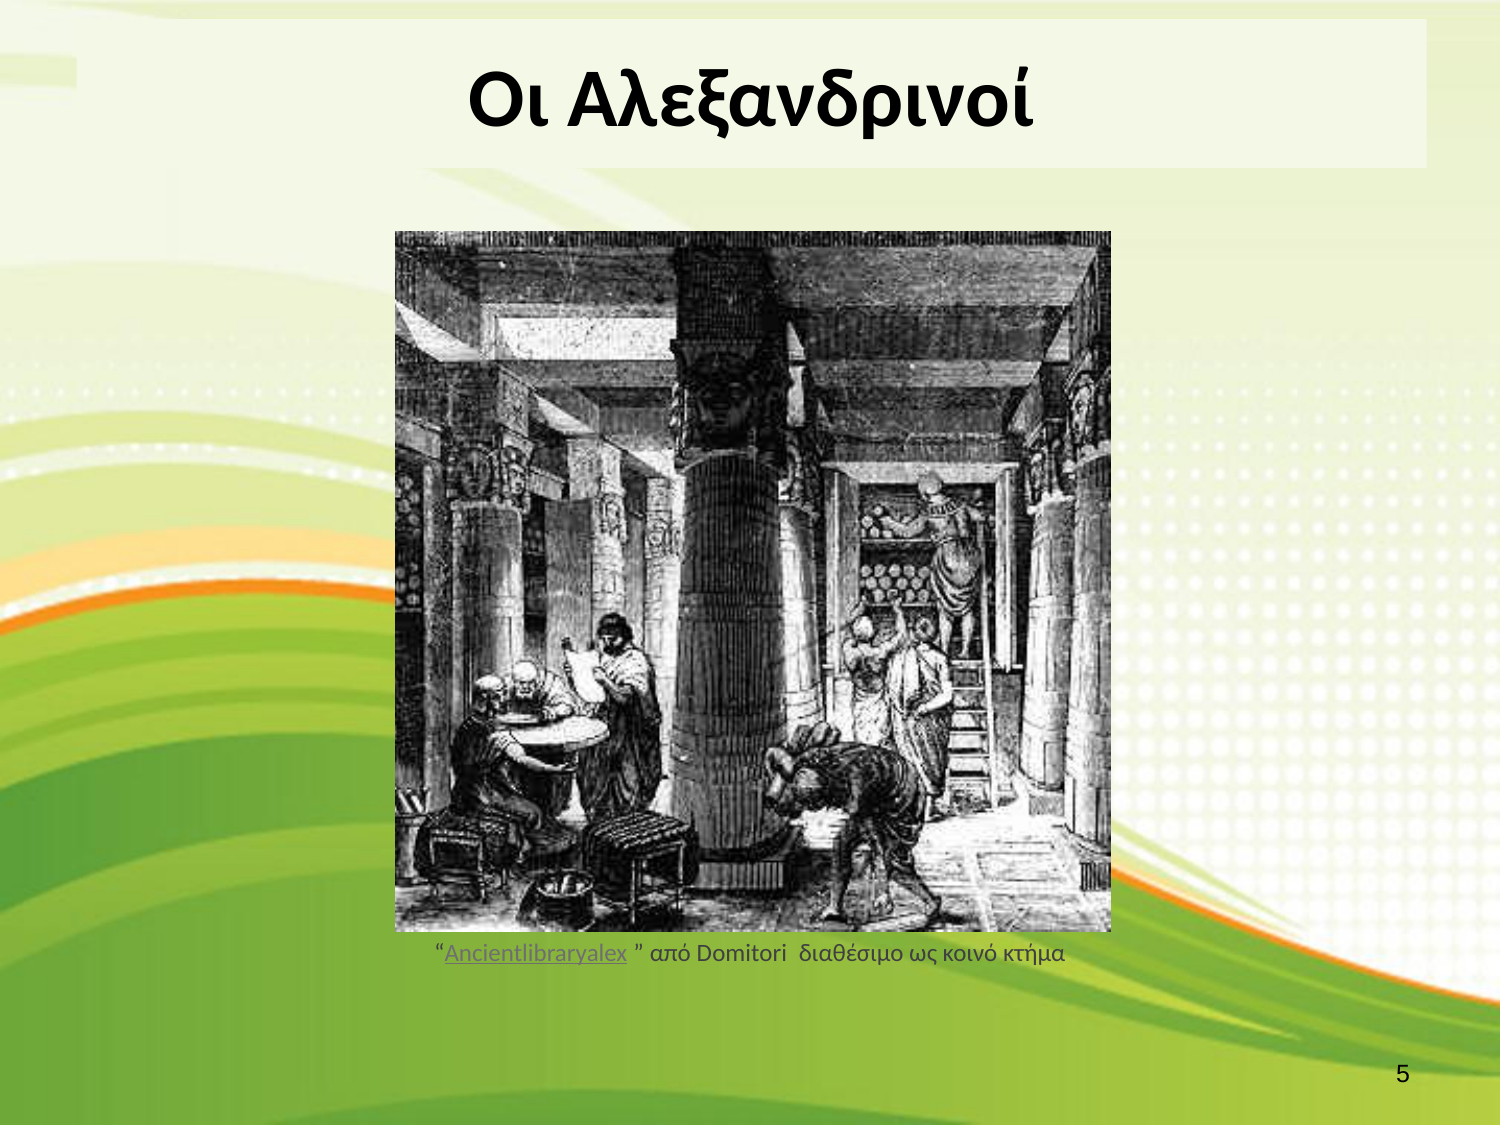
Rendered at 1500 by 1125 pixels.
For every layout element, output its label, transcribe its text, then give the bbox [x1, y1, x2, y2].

picture [0, 0, 1500, 1125]
title Οι Αλεξανδρινοί [76, 19, 1427, 169]
text_box “Ancientlibraryalex ” από Domitori διαθέσιμο ως κοινό κτήμα [395, 939, 1105, 974]
slide_number 4 [1074, 1042, 1425, 1103]
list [395, 231, 1111, 932]
